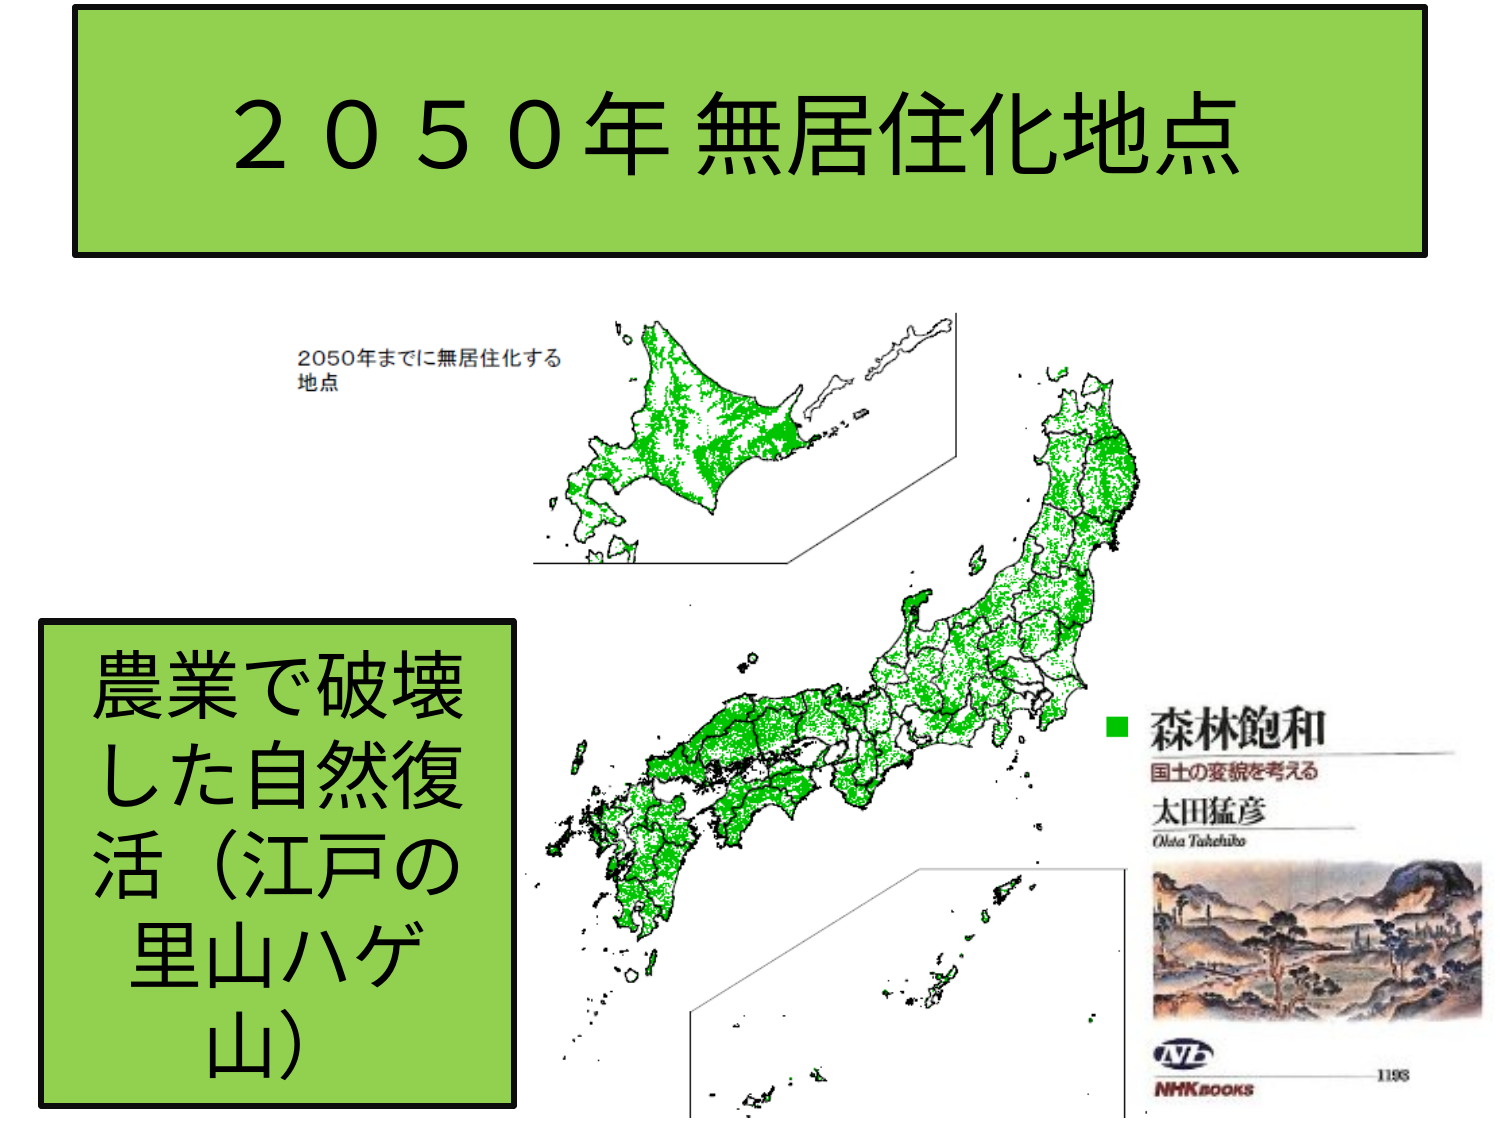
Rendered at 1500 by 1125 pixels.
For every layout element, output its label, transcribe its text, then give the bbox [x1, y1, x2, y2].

picture [241, 282, 1495, 1118]
title ２０５０年 無居住化地点 [75, 7, 1425, 256]
text_box 農業で破壊した自然復活（江戸の里山ハゲ山） [41, 621, 236, 1106]
